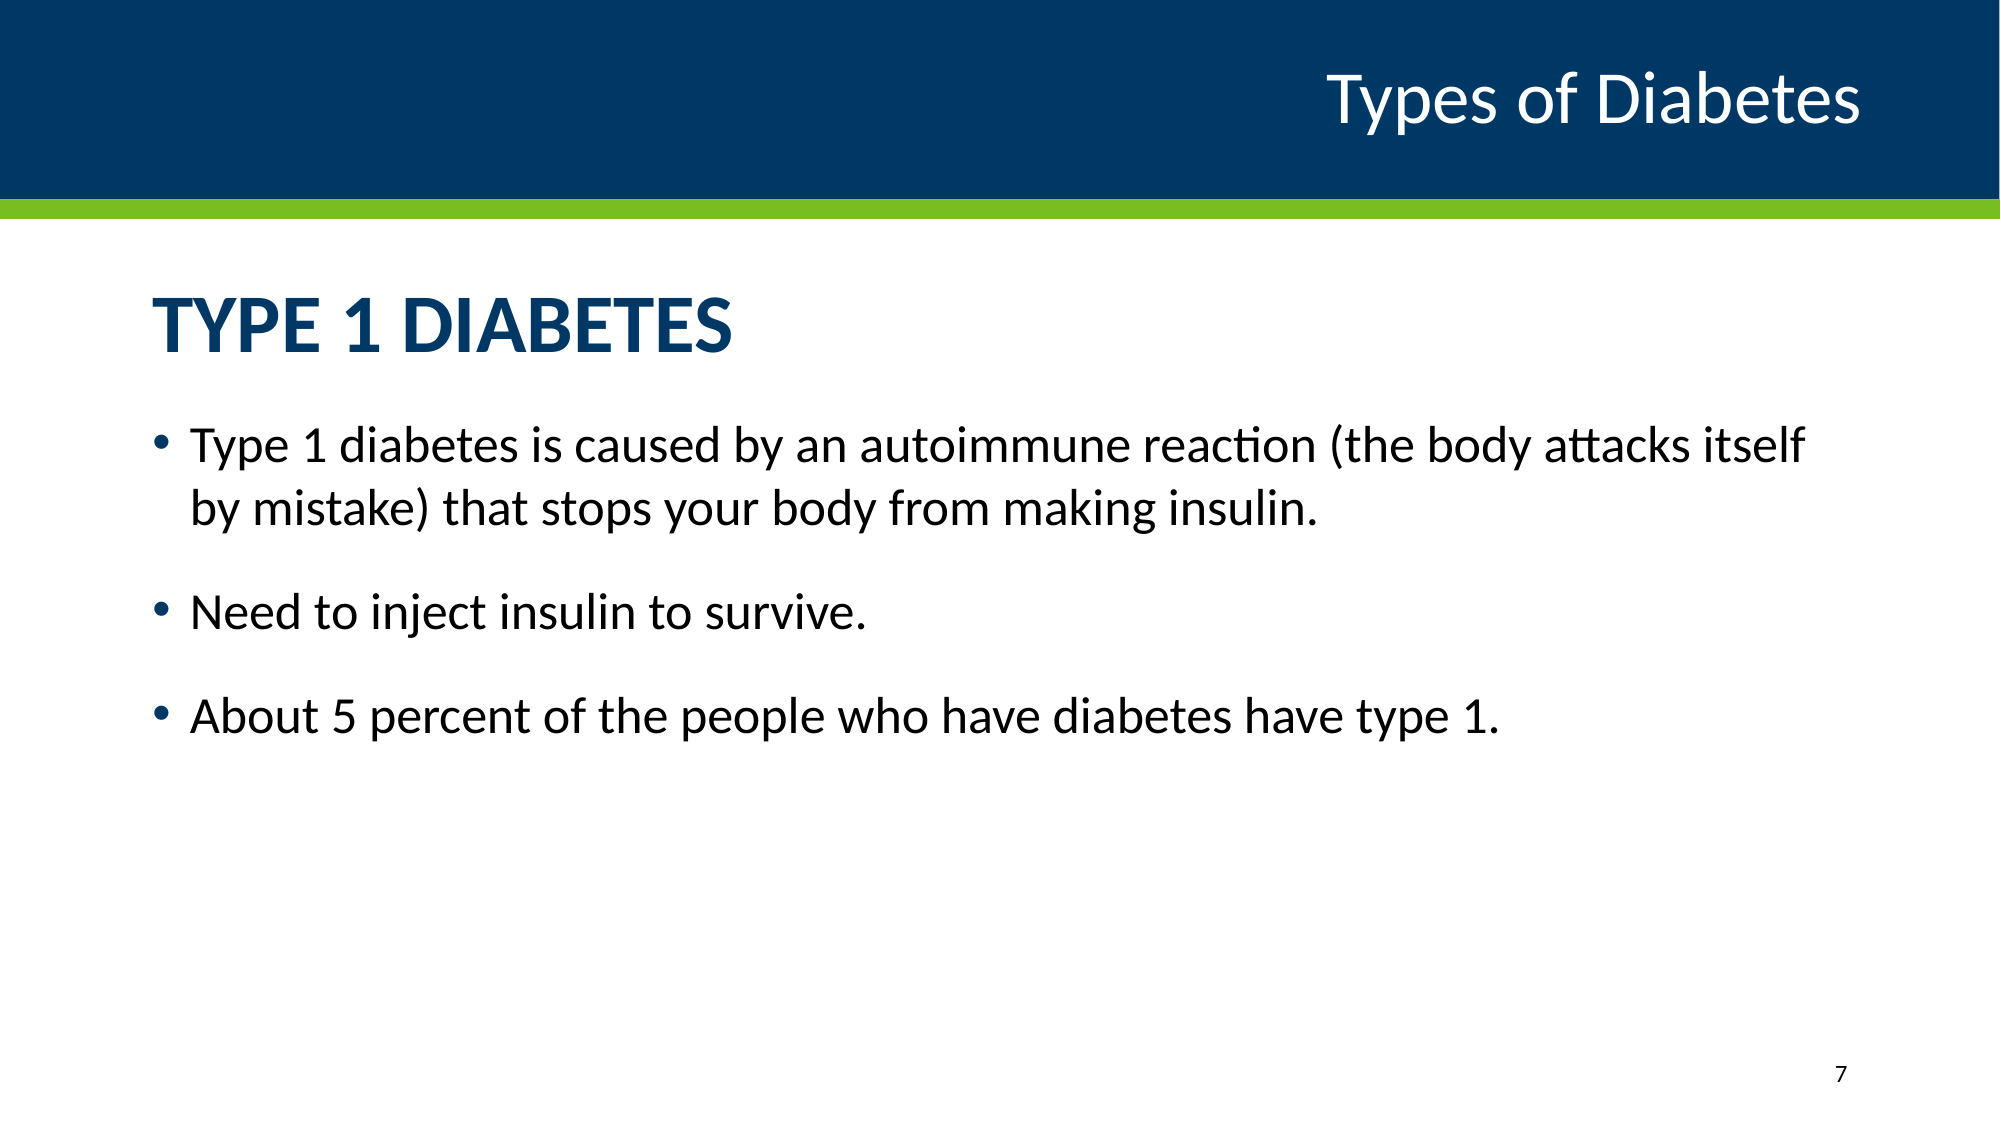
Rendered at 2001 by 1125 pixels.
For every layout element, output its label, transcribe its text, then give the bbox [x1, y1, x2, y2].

list TYPE 1 DIABETES Type 1 diabetes is caused by an autoimmune reaction (the body attacks itself by mistake) that stops your body from making insulin. Need to inject insulin to survive. About 5 percent of the people who have diabetes have type 1. [137, 261, 1863, 1014]
slide_number 7 [1622, 1042, 1863, 1103]
title Types of Diabetes [137, 0, 1863, 200]
